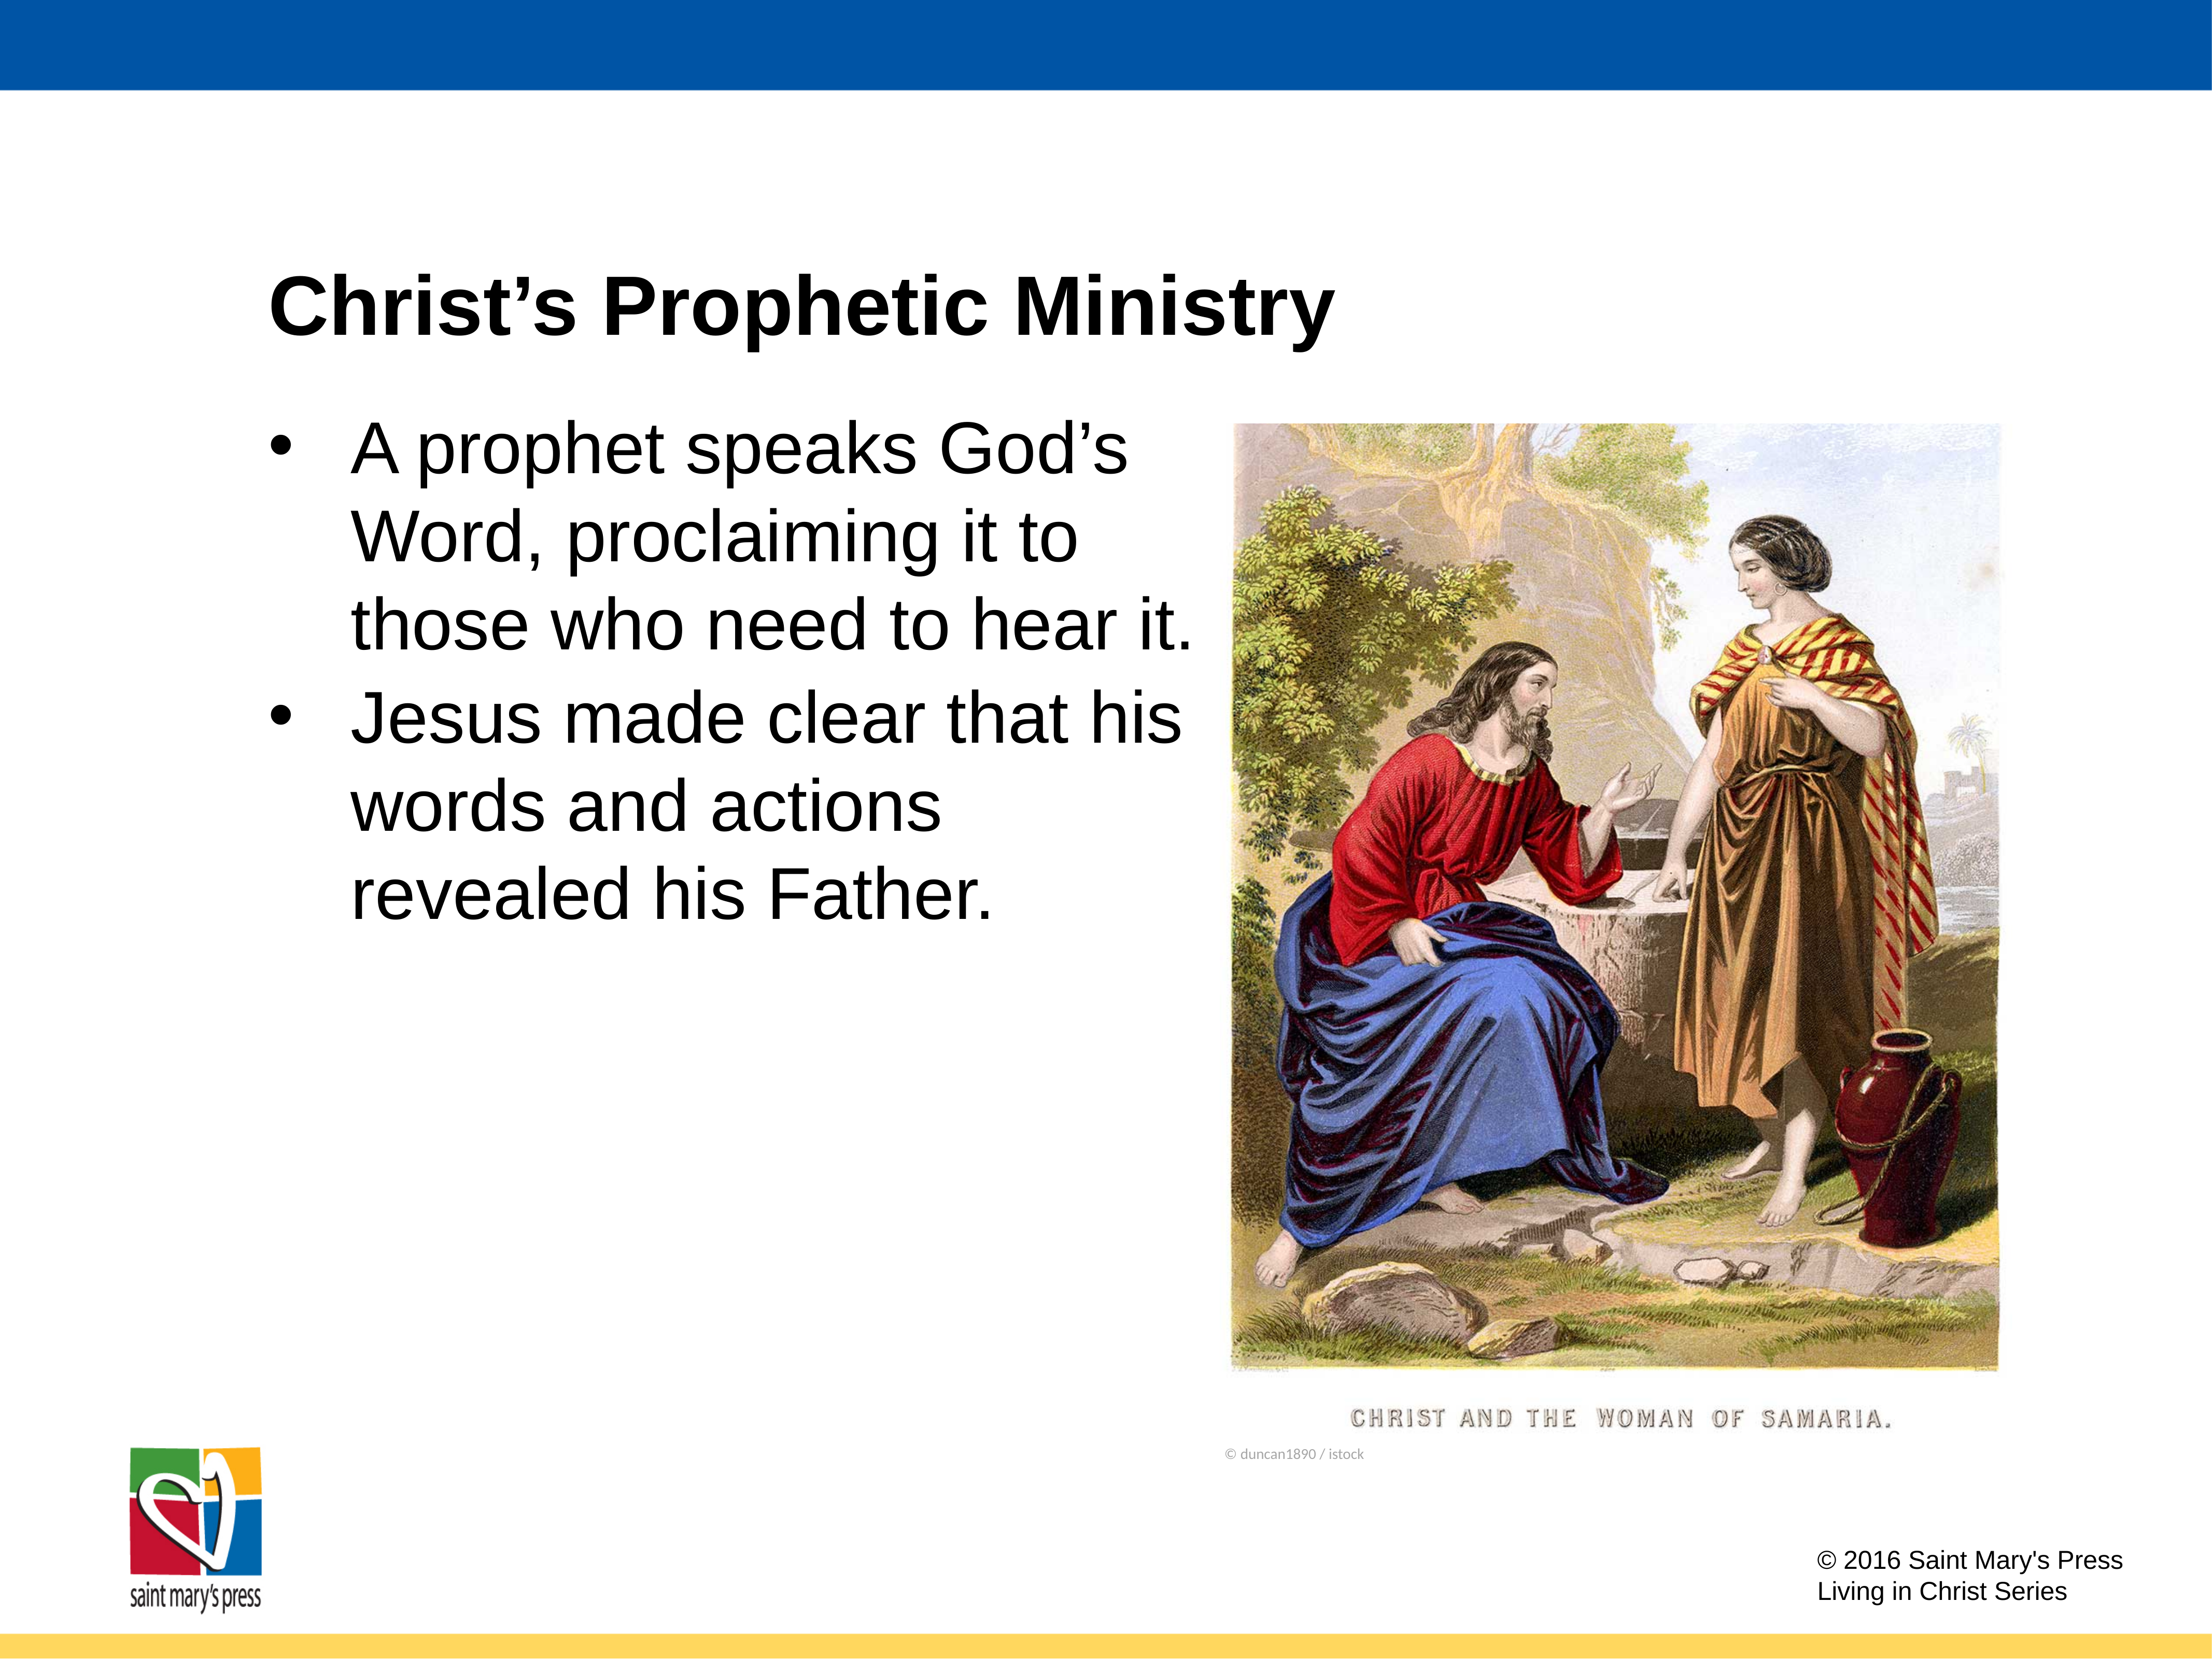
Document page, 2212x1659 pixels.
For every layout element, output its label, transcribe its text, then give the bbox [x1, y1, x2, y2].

title Christ’s Prophetic Ministry [256, 107, 2212, 496]
text_box © duncan1890 / istock [1217, 1448, 1375, 1466]
list A prophet speaks God’s Word, proclaiming it to those who need to hear it. Jesus made clear that his words and actions revealed his Father. [256, 388, 1221, 1226]
picture [0, 0, 2212, 1658]
